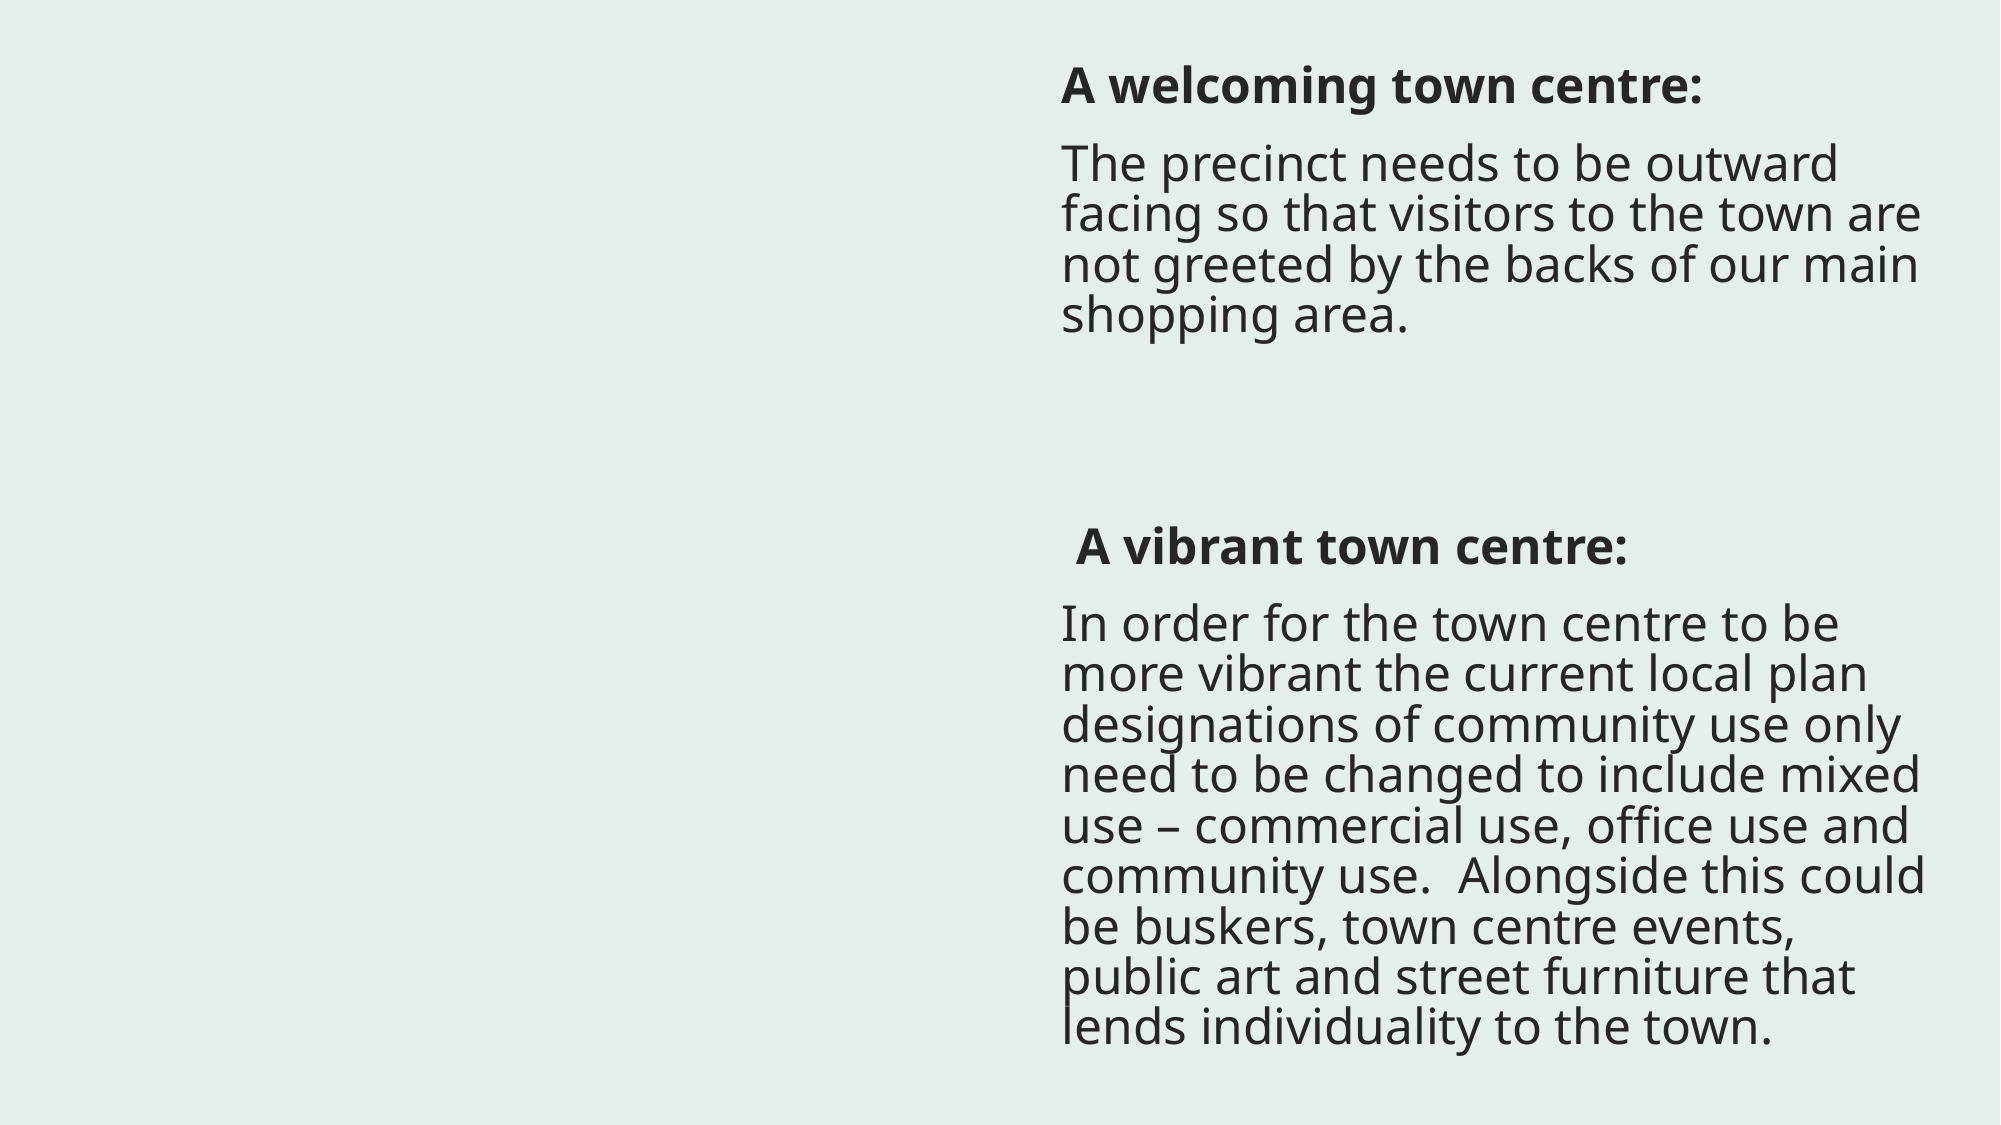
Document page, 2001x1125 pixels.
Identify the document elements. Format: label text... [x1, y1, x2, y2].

list A welcoming town centre: The precinct needs to be outward facing so that visitors to the town are not greeted by the backs of our main shopping area. A vibrant town centre: In order for the town centre to be more vibrant the current local plan designations of community use only need to be changed to include mixed use – commercial use, office use and community use. Alongside this could be buskers, town centre events, public art and street furniture that lends individuality to the town. [1046, 56, 1944, 1087]
